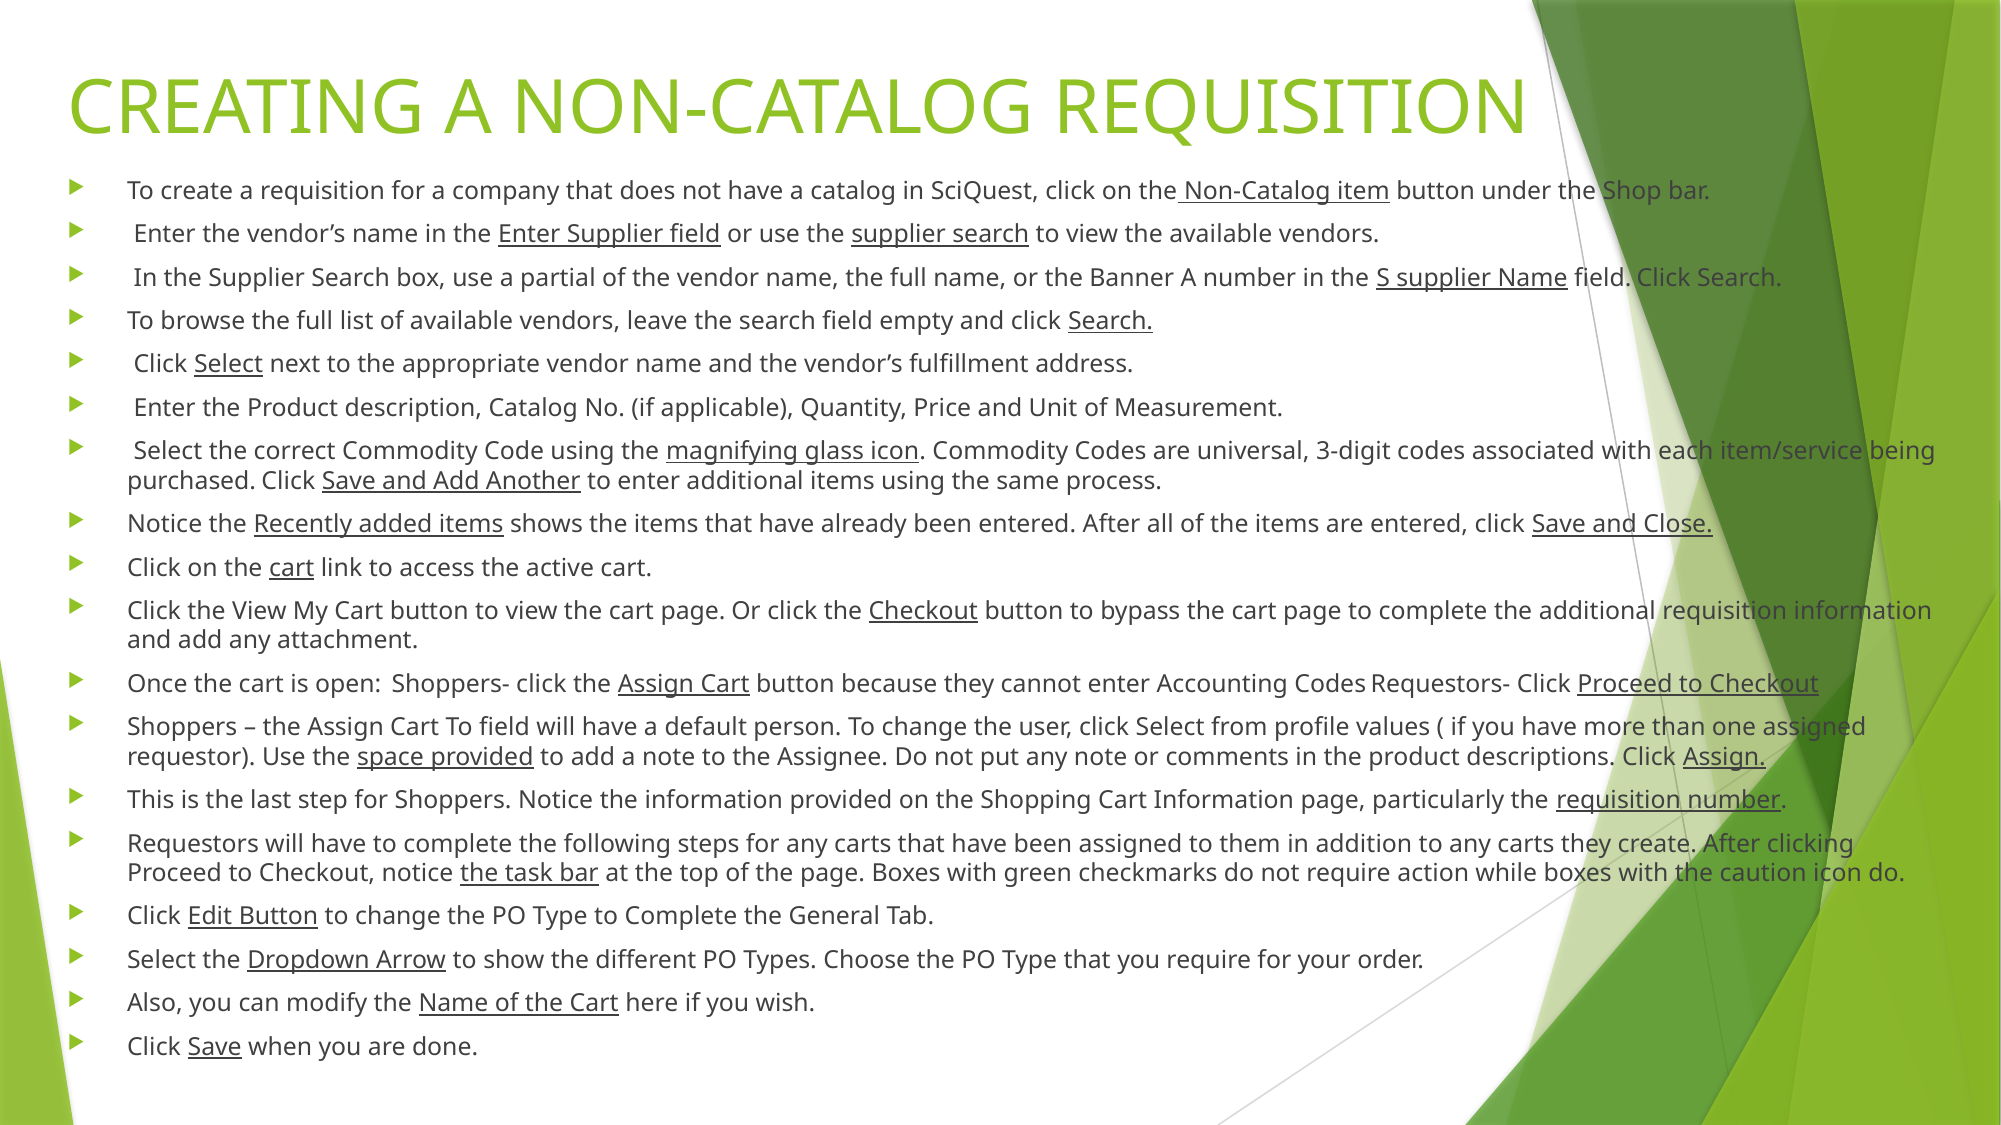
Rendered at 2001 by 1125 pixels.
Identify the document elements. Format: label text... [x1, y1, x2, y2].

list To create a requisition for a company that does not have a catalog in SciQuest, click on the Non-Catalog item button under the Shop bar. Enter the vendor’s name in the Enter Supplier field or use the supplier search to view the available vendors. In the Supplier Search box, use a partial of the vendor name, the full name, or the Banner A number in the S supplier Name field. Click Search. To browse the full list of available vendors, leave the search field empty and click Search. Click Select next to the appropriate vendor name and the vendor’s fulfillment address. Enter the Product description, Catalog No. (if applicable), Quantity, Price and Unit of Measurement. Select the correct Commodity Code using the magnifying glass icon. Commodity Codes are universal, 3-digit codes associated with each item/service being purchased. Click Save and Add Another to enter additional items using the same process. Notice the Recently added items shows the items that have already been entered. After all of the items are entered, click Save and Close. Click on the cart link to access the active cart. Click the View My Cart button to view the cart page. Or click the Checkout button to bypass the cart page to complete the additional requisition information and add any attachment. Once the cart is open: Shoppers- click the Assign Cart button because they cannot enter Accounting Codes Requestors- Click Proceed to Checkout Shoppers – the Assign Cart To field will have a default person. To change the user, click Select from profile values ( if you have more than one assigned requestor). Use the space provided to add a note to the Assignee. Do not put any note or comments in the product descriptions. Click Assign. This is the last step for Shoppers. Notice the information provided on the Shopping Cart Information page, particularly the requisition number. Requestors will have to complete the following steps for any carts that have been assigned to them in addition to any carts they create. After clicking Proceed to Checkout, notice the task bar at the top of the page. Boxes with green checkmarks do not require action while boxes with the caution icon do. Click Edit Button to change the PO Type to Complete the General Tab. Select the Dropdown Arrow to show the different PO Types. Choose the PO Type that you require for your order. Also, you can modify the Name of the Cart here if you wish. Click Save when you are done. [52, 167, 1953, 1078]
title CREATING A NON-CATALOG REQUISITION [52, 50, 1875, 167]
